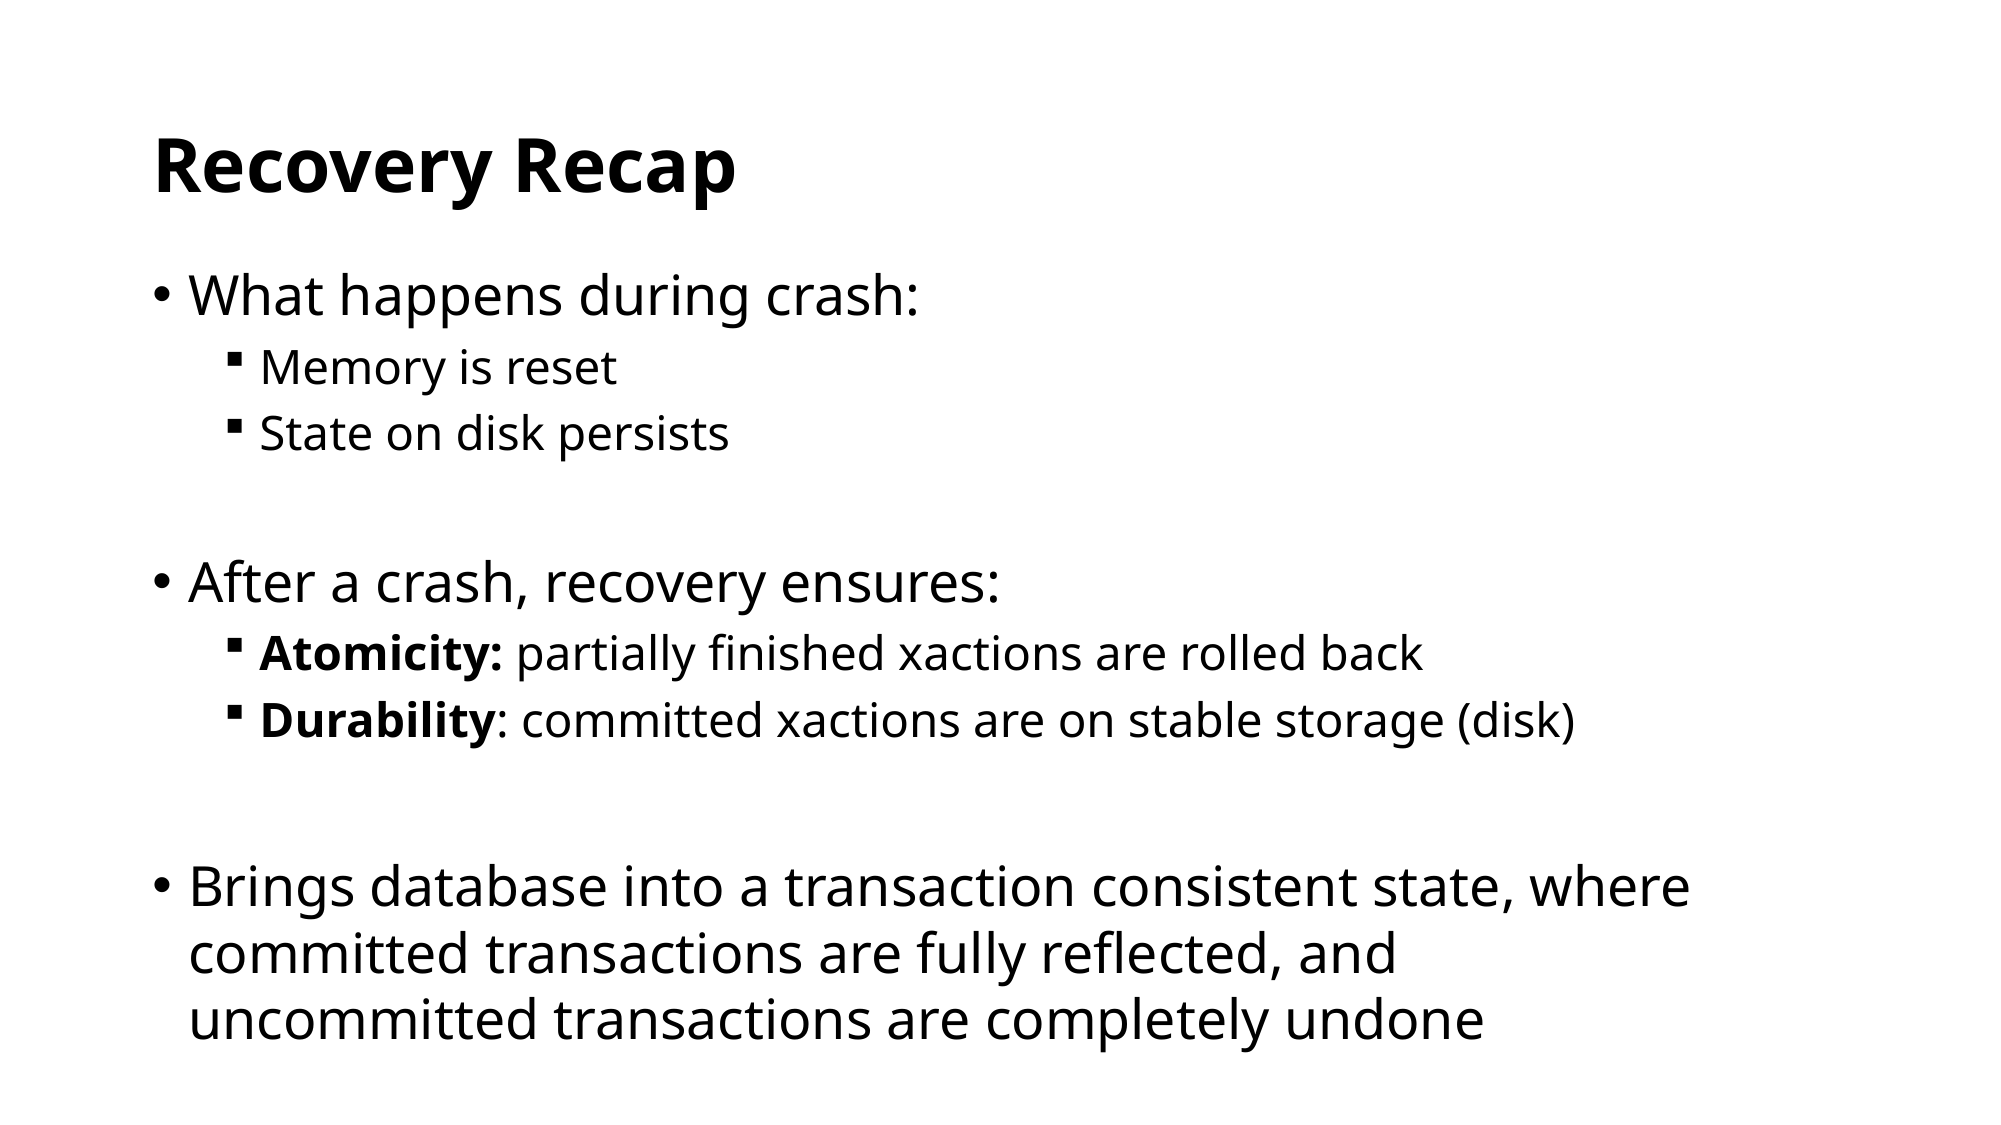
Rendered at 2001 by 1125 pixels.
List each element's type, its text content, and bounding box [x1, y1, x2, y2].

list What happens during crash: Memory is reset State on disk persists After a crash, recovery ensures: Atomicity: partially finished xactions are rolled back Durability: committed xactions are on stable storage (disk) Brings database into a transaction consistent state, where committed transactions are fully reflected, and uncommitted transactions are completely undone [137, 252, 1772, 1066]
title Recovery Recap [137, 59, 1863, 278]
